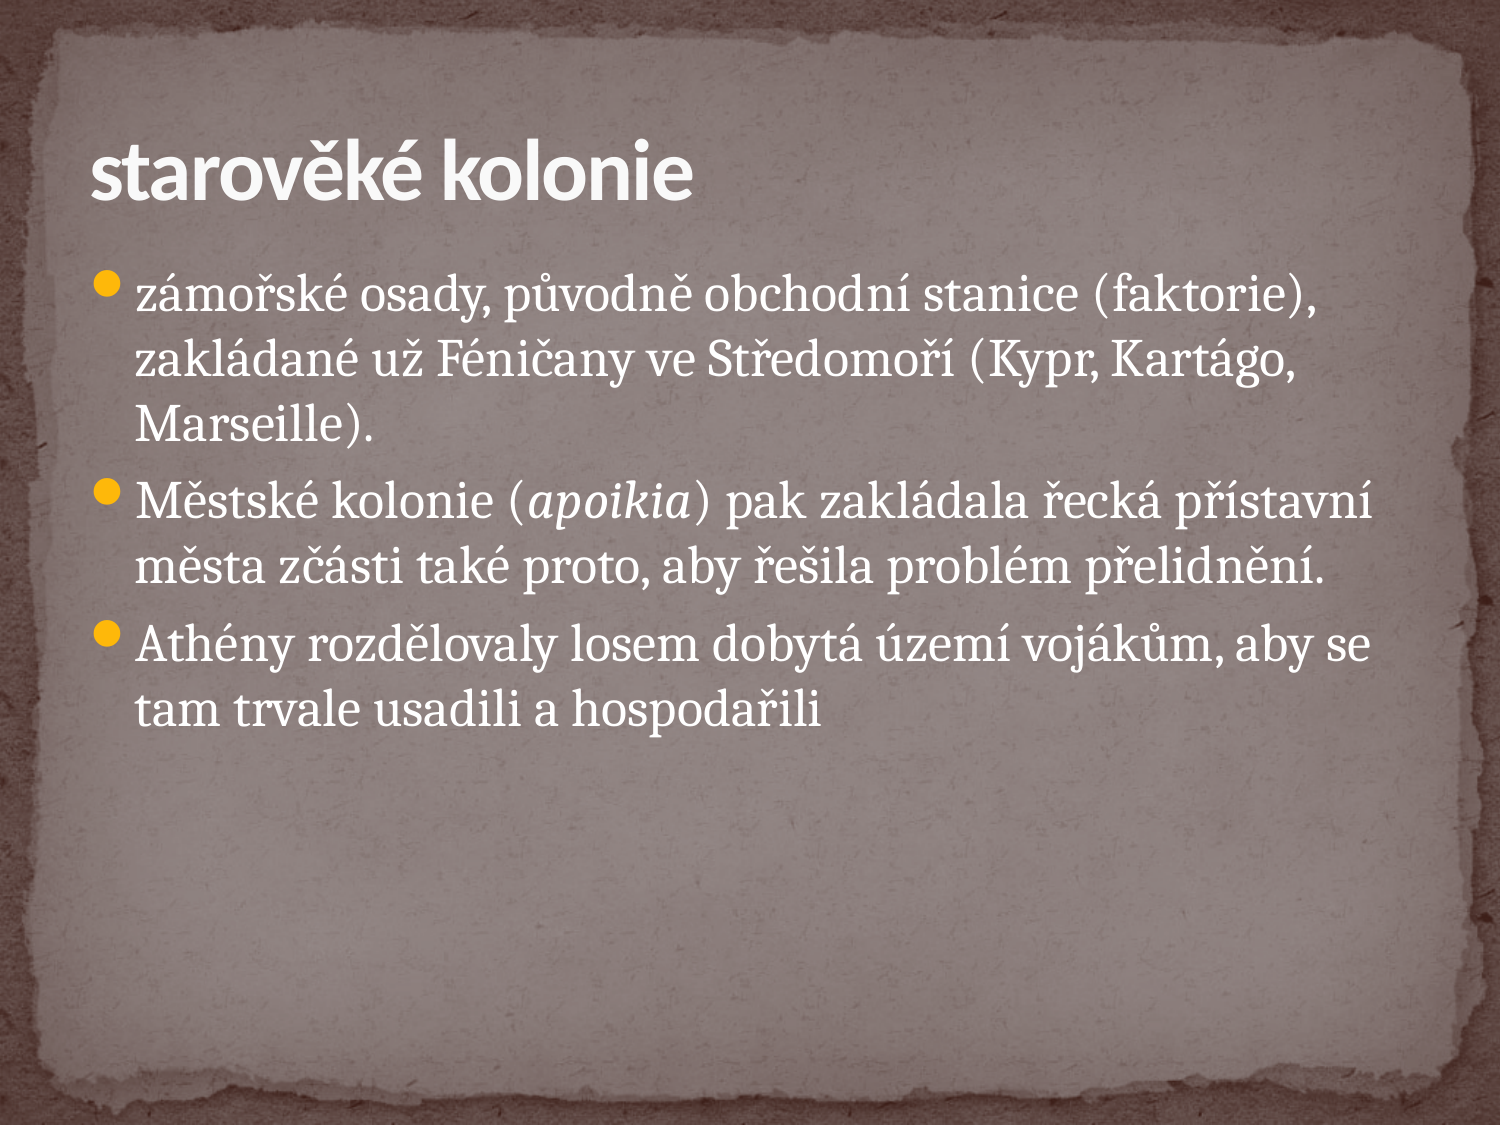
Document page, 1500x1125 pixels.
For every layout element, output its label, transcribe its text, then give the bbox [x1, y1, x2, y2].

title starověké kolonie [74, 24, 1425, 225]
list zámořské osady, původně obchodní stanice (faktorie), zakládané už Féničany ve Středomoří (Kypr, Kartágo, Marseille). Městské kolonie (apoikia) pak zakládala řecká přístavní města zčásti také proto, aby řešila problém přelidnění. Athény rozdělovaly losem dobytá území vojákům, aby se tam trvale usadili a hospodařili [75, 249, 1425, 1000]
